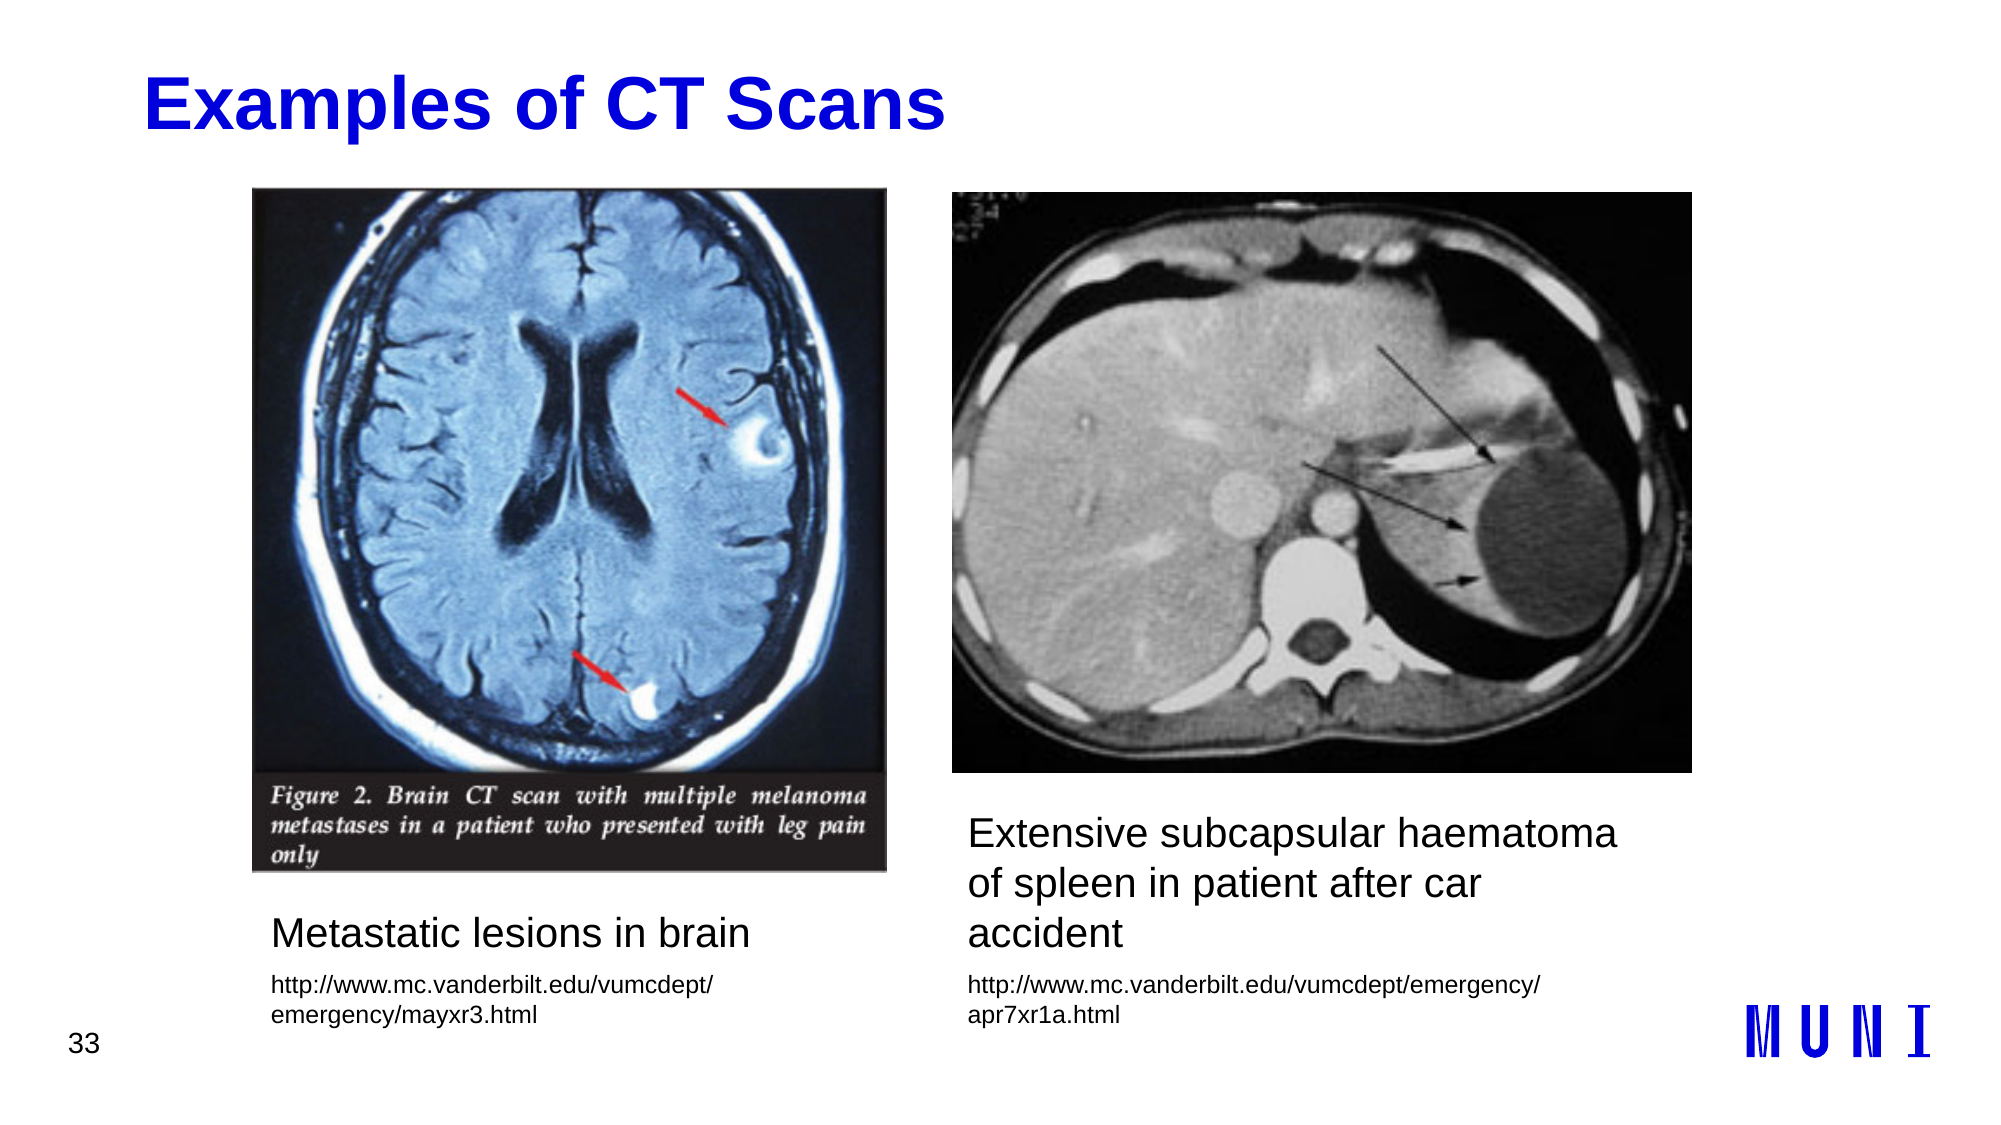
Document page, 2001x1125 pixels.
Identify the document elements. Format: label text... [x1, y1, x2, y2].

picture [252, 187, 887, 873]
slide_number 33 [67, 1021, 110, 1063]
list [952, 191, 1692, 773]
text_box Metastatic lesions in brain http://www.mc.vanderbilt.edu/vumcdept/emergency/mayxr3.html [256, 898, 800, 1036]
title Examples of CT Scans [143, 61, 1171, 156]
text_box Extensive subcapsular haematoma of spleen in patient after car accident http://www.mc.vanderbilt.edu/vumcdept/emergency/apr7xr1a.html [952, 798, 1664, 1036]
